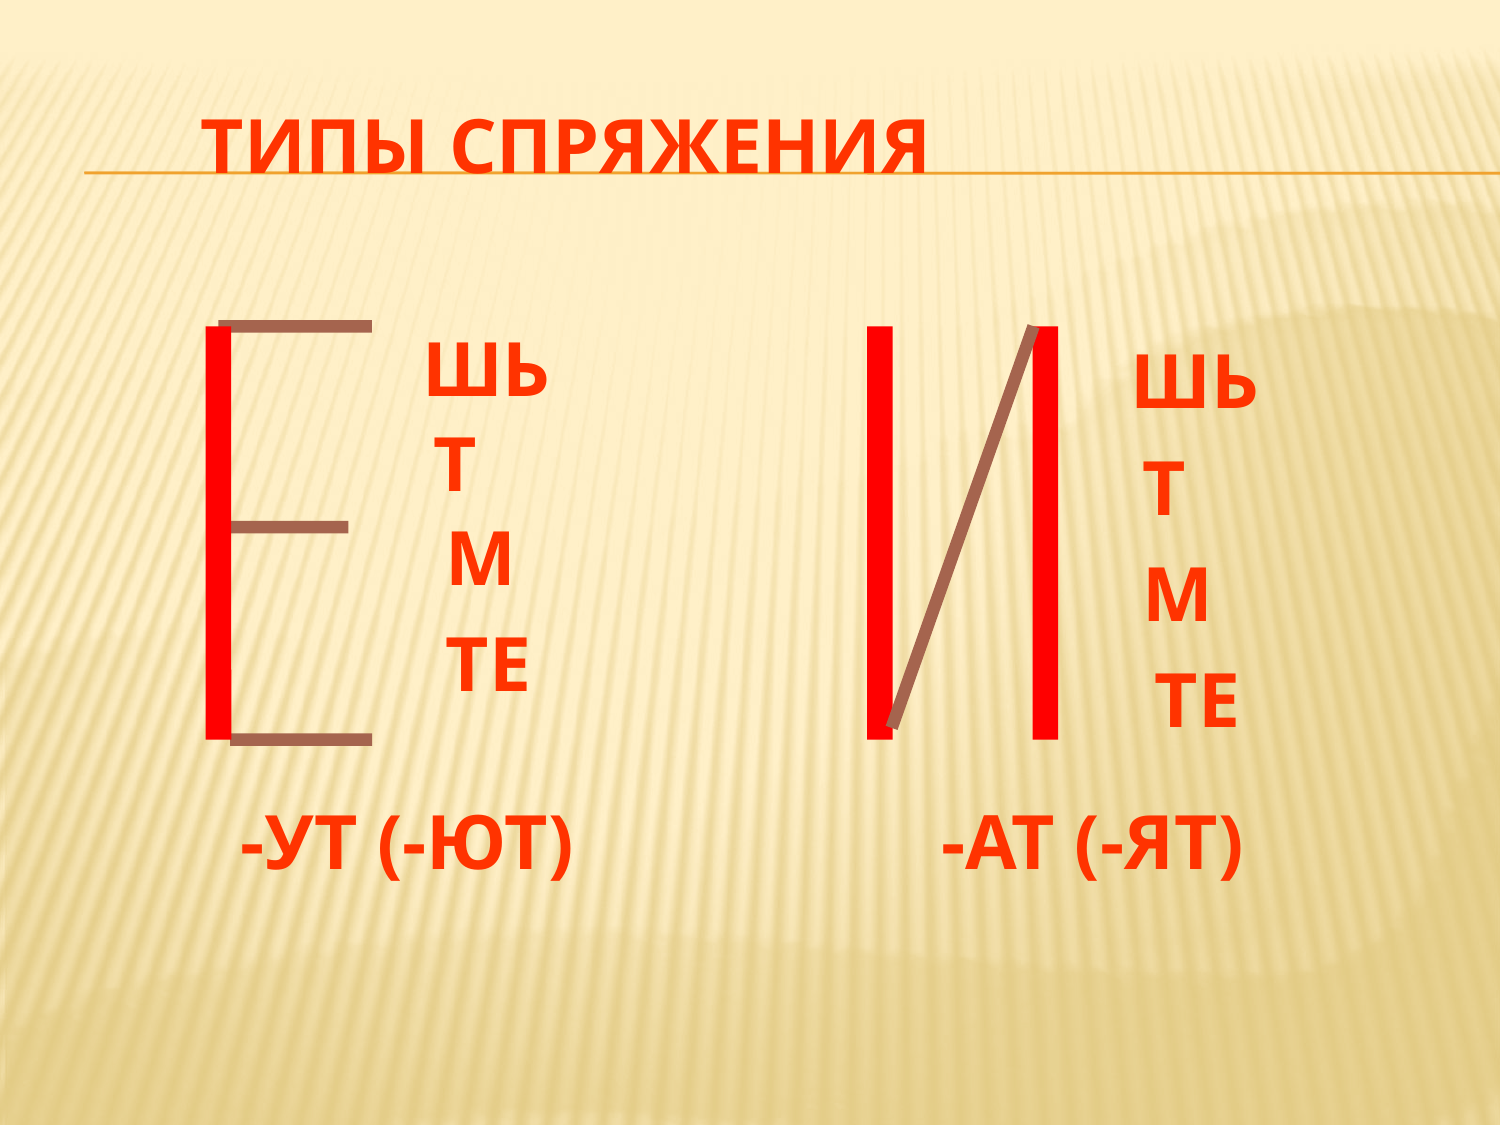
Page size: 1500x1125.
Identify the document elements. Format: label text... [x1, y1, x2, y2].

text_box -АТ (-ЯТ) [868, 786, 1317, 892]
text_box ШЬ [407, 314, 585, 419]
text_box Т [1128, 432, 1306, 538]
text_box -УТ (-ЮТ) [183, 786, 632, 892]
text_box М [430, 503, 609, 609]
text_box М [1128, 538, 1306, 644]
text_box ШЬ [1116, 326, 1294, 431]
text_box Т [419, 408, 597, 514]
text_box ТЕ [1139, 645, 1317, 750]
text_box ТЕ [430, 609, 609, 715]
title ТИПЫ СПРЯЖЕНИЯ [49, 75, 1475, 213]
